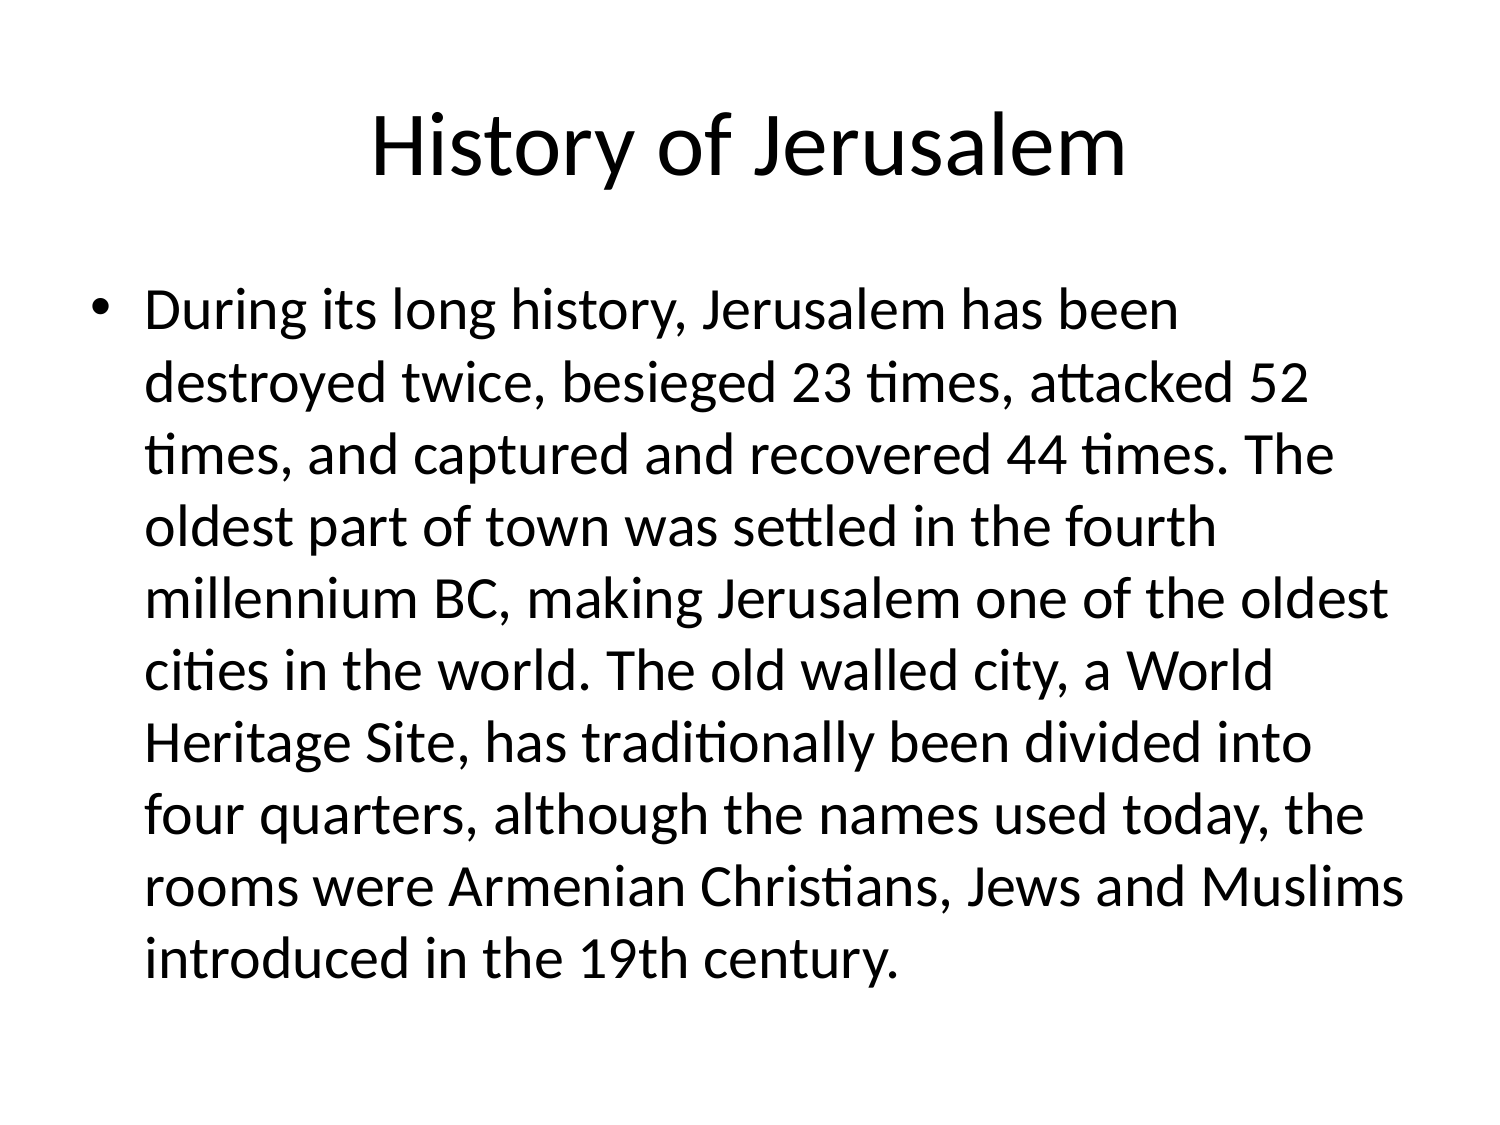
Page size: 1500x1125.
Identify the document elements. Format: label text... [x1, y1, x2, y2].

title History of Jerusalem [75, 45, 1425, 233]
list During its long history, Jerusalem has been destroyed twice, besieged 23 times, attacked 52 times, and captured and recovered 44 times. The oldest part of town was settled in the fourth millennium BC, making Jerusalem one of the oldest cities in the world. The old walled city, a World Heritage Site, has traditionally been divided into four quarters, although the names used today, the rooms were Armenian Christians, Jews and Muslims introduced in the 19th century. [75, 262, 1425, 1005]
